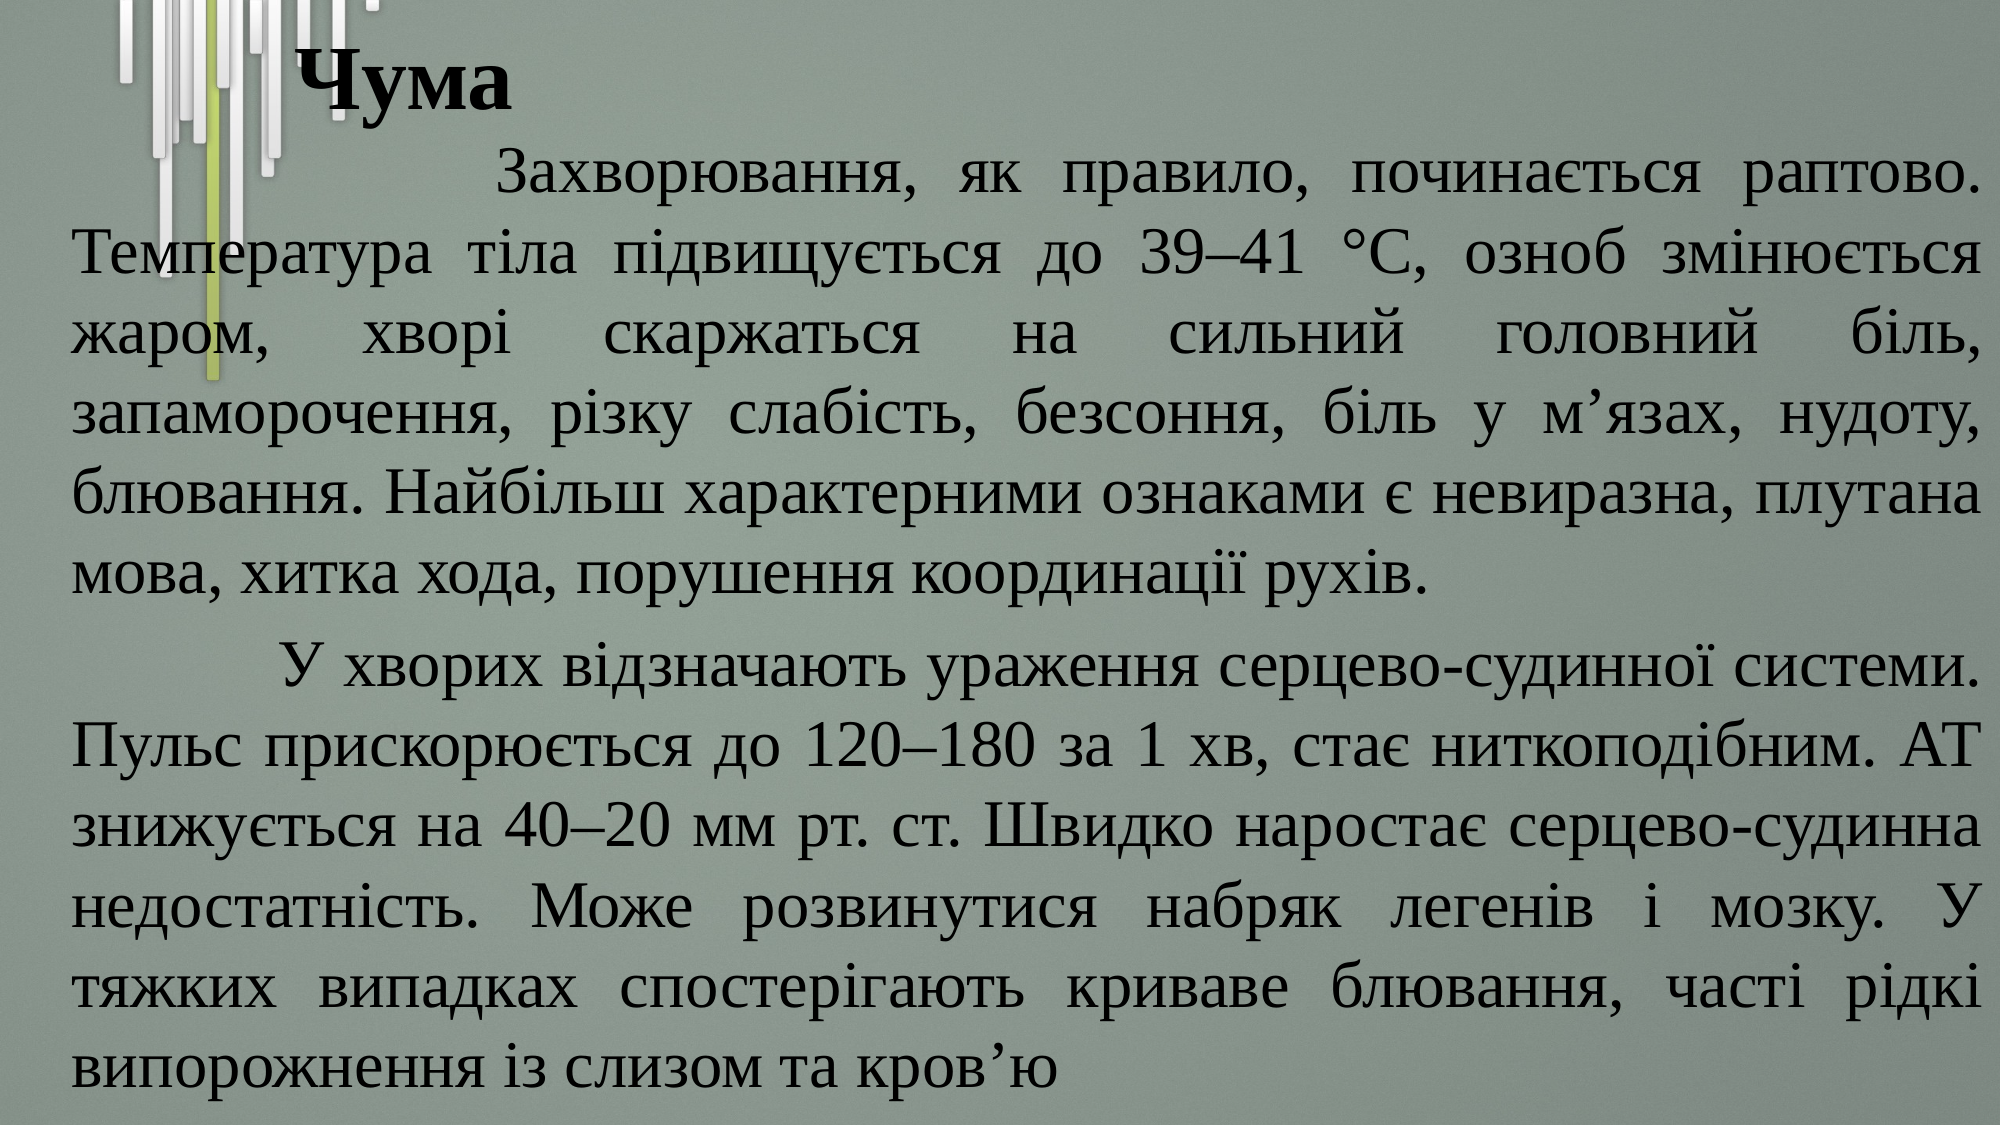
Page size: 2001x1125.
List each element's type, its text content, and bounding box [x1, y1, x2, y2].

title Чума [99, 0, 709, 118]
list Захворювання, як правило, починається раптово. Температура тіла підвищується до 39–41 °С, озноб змінюється жаром, хворі скаржаться на сильний головний біль, запаморочення, різку слабість, безсоння, біль у м’язах, нудоту, блювання. Найбільш характерними ознаками є невиразна, плутана мова, хитка хода, порушення координації рухів. У хворих відзначають ураження серцево-судинної системи. Пульс прискорюється до 120–180 за 1 хв, стає ниткоподібним. АТ знижується на 40–20 мм рт. ст. Швидко наростає серцево-судинна недостатність. Може розвинутися набряк легенів і мозку. У тяжких випадках спостерігають криваве блювання, часті рідкі випорожнення із слизом та кров’ю [0, 118, 2000, 1125]
